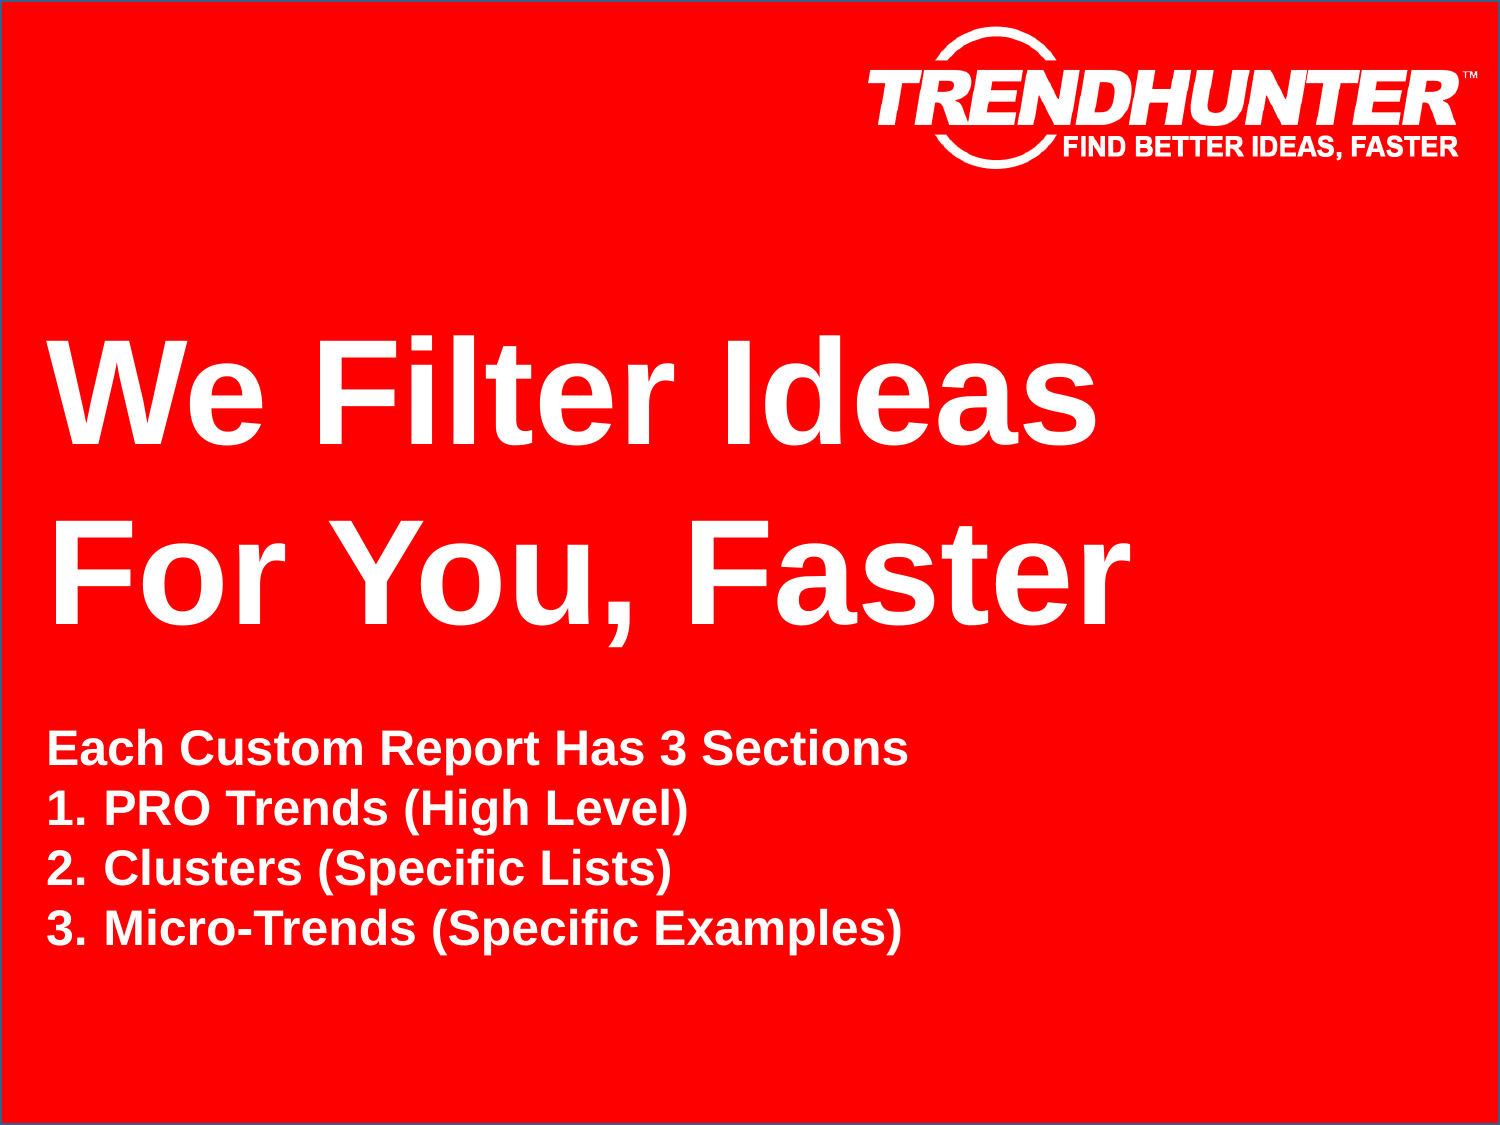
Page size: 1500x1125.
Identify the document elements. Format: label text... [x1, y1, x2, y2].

picture [859, 23, 1485, 177]
text_box [0, 0, 1500, 1125]
text_box We Filter Ideas For You, Faster Each Custom Report Has 3 Sections PRO Trends (High Level) Clusters (Specific Lists) Micro-Trends (Specific Examples) [31, 287, 1438, 963]
